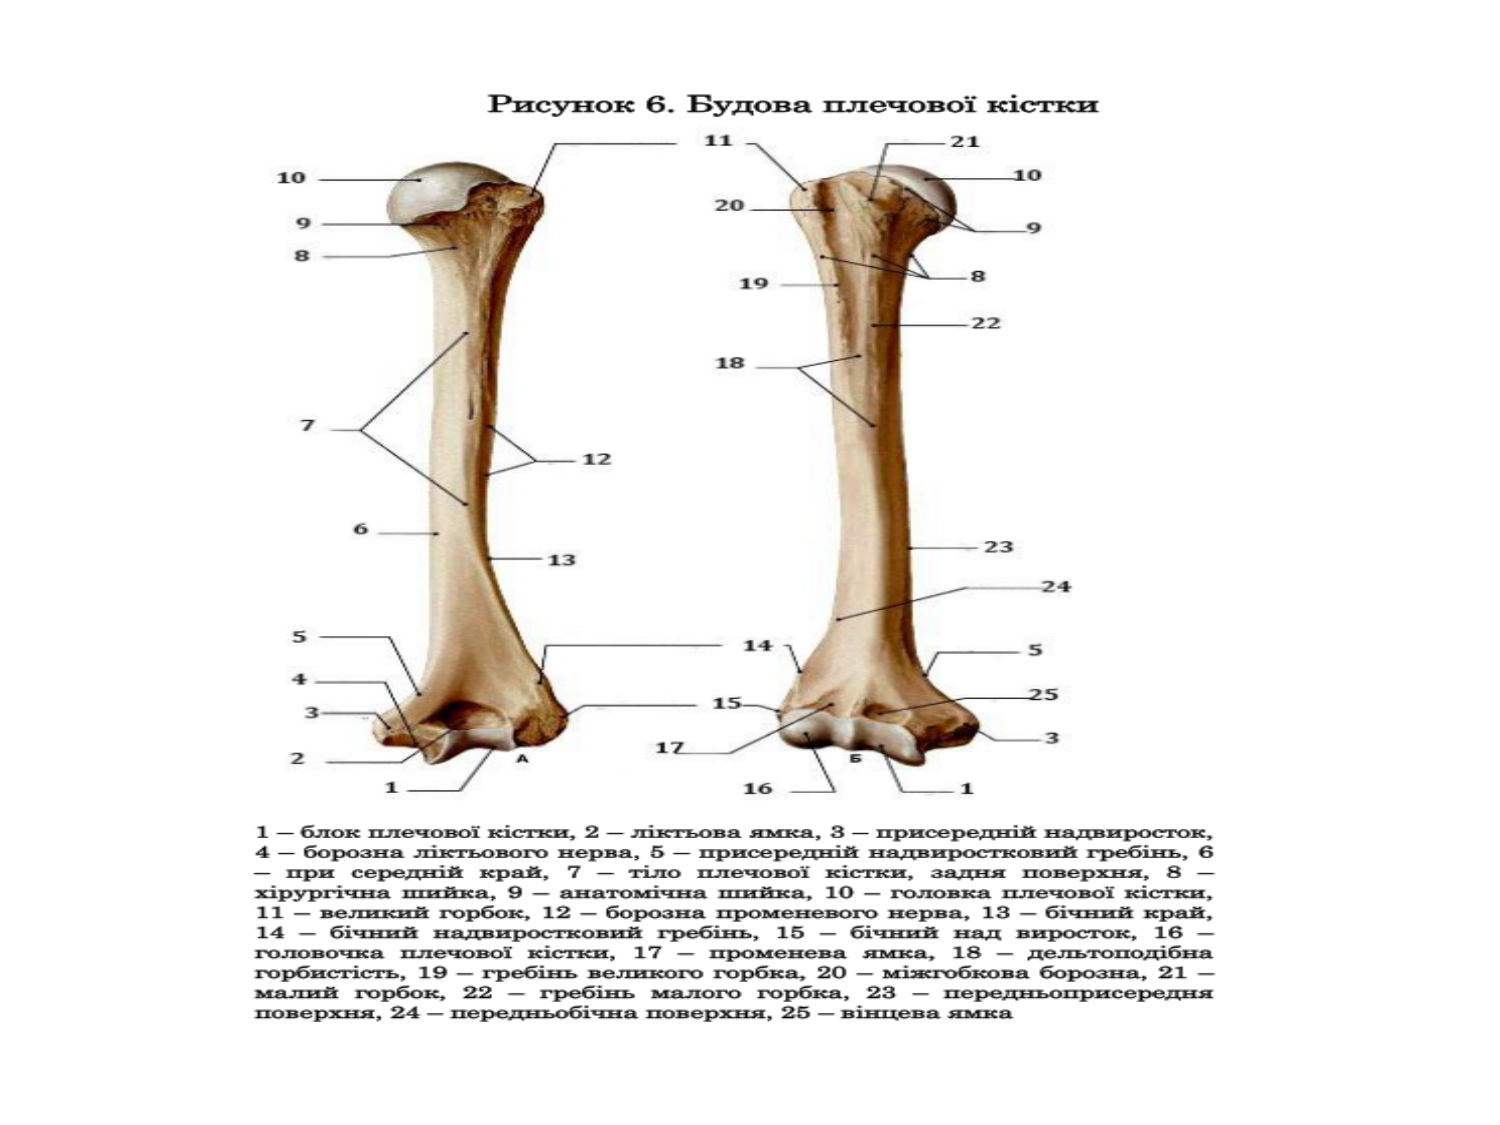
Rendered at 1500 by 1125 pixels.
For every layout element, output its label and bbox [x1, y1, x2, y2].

picture [222, 92, 1278, 1032]
